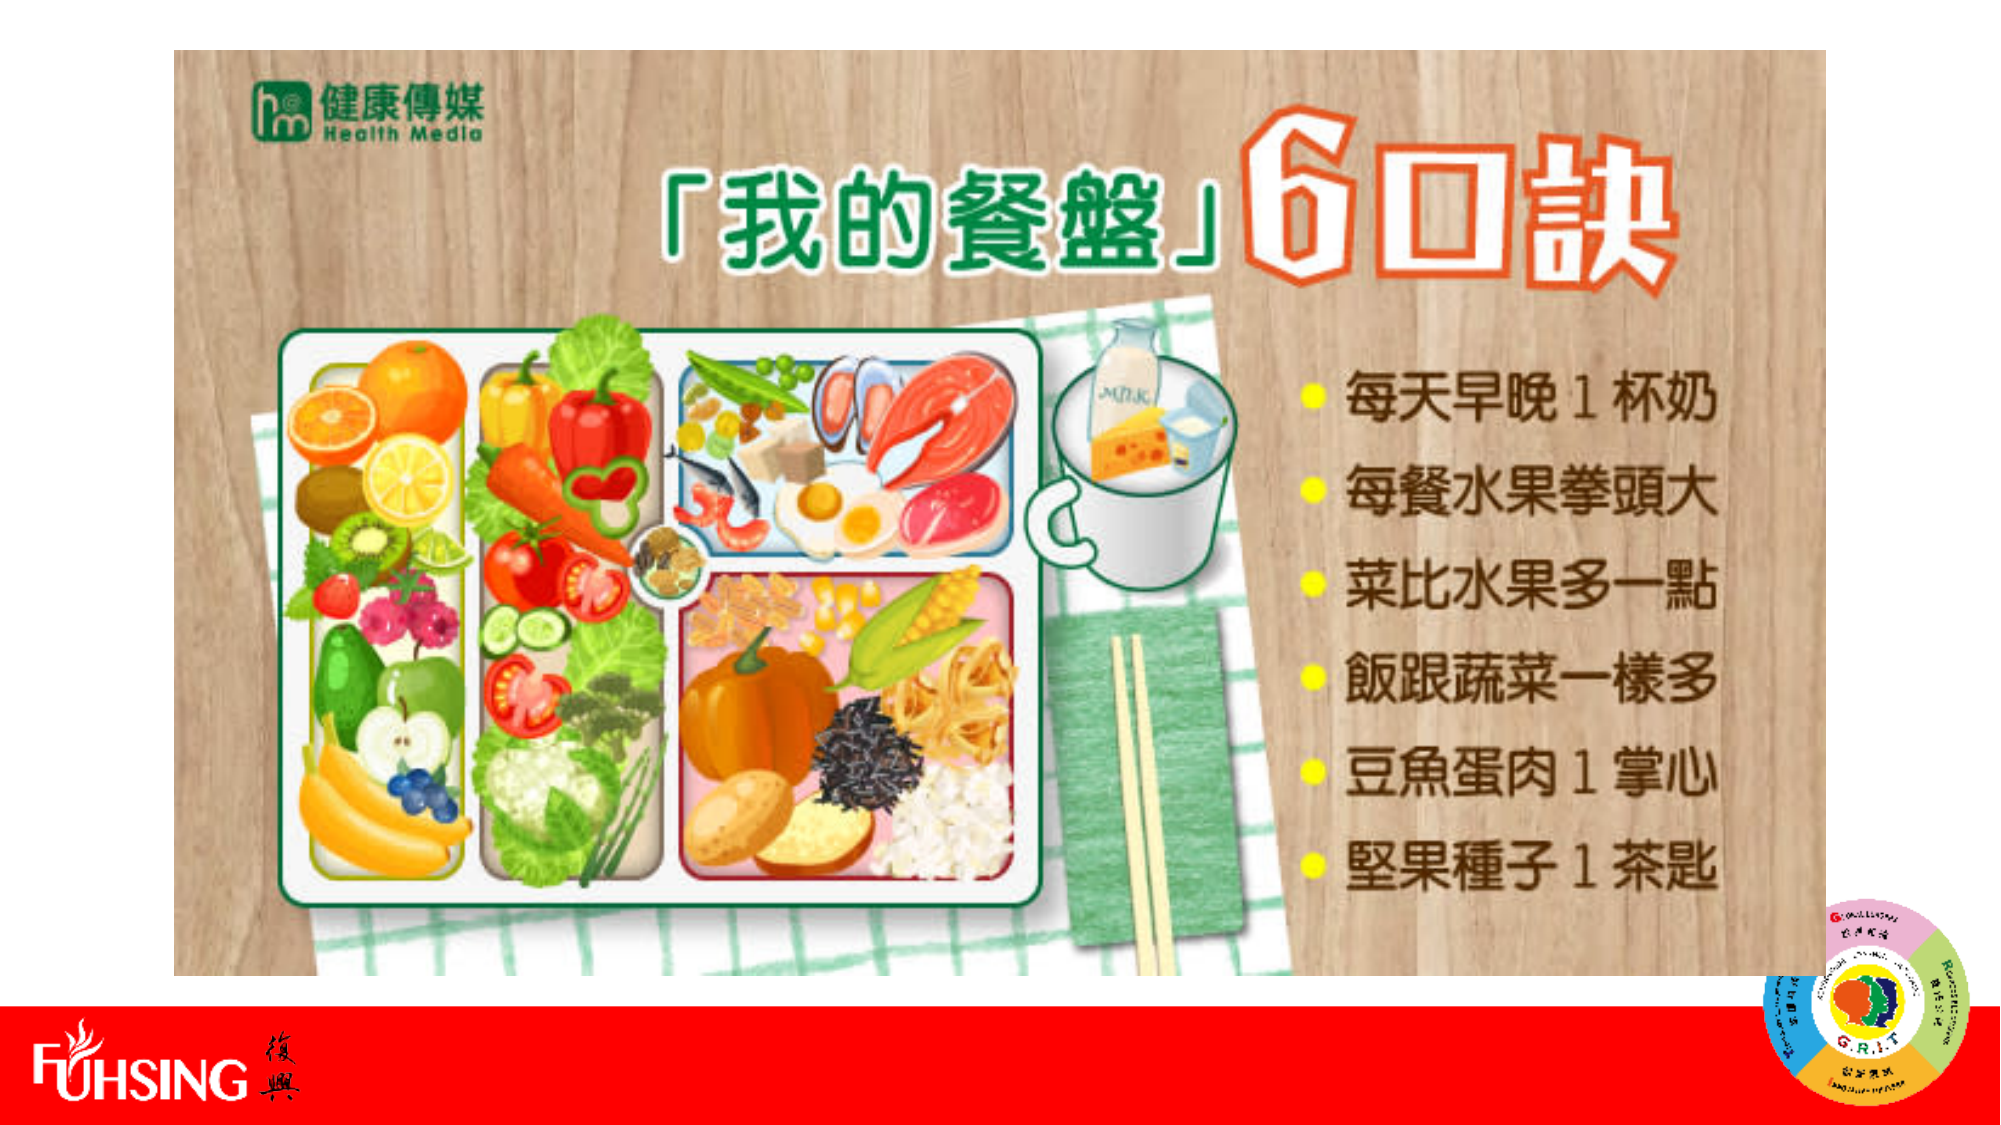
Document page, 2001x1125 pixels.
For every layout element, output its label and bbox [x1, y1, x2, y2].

picture [174, 50, 2000, 1125]
picture [15, 995, 319, 1125]
